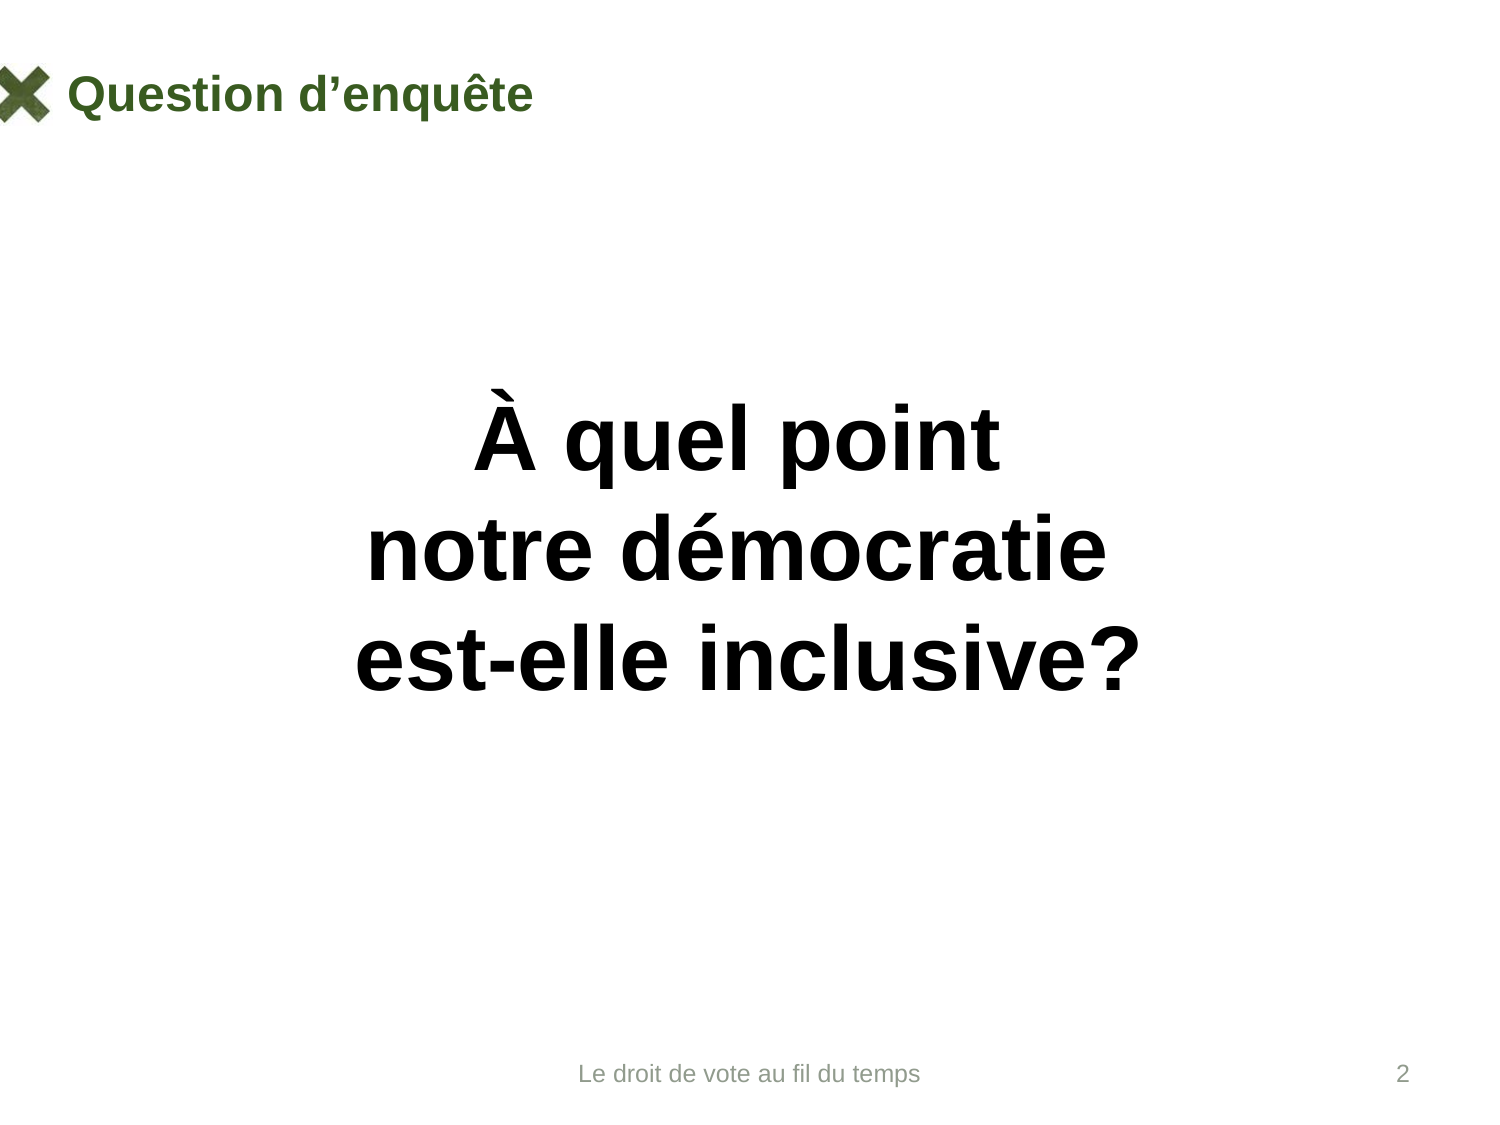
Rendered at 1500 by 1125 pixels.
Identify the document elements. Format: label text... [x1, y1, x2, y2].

list À quel point notre démocratie est-elle inclusive? [75, 172, 1425, 776]
footer Le droit de vote au fil du temps [512, 1042, 988, 1103]
slide_number 2 [1074, 1042, 1425, 1103]
picture [0, 62, 54, 126]
text_box Question d’enquête [53, 54, 1388, 130]
